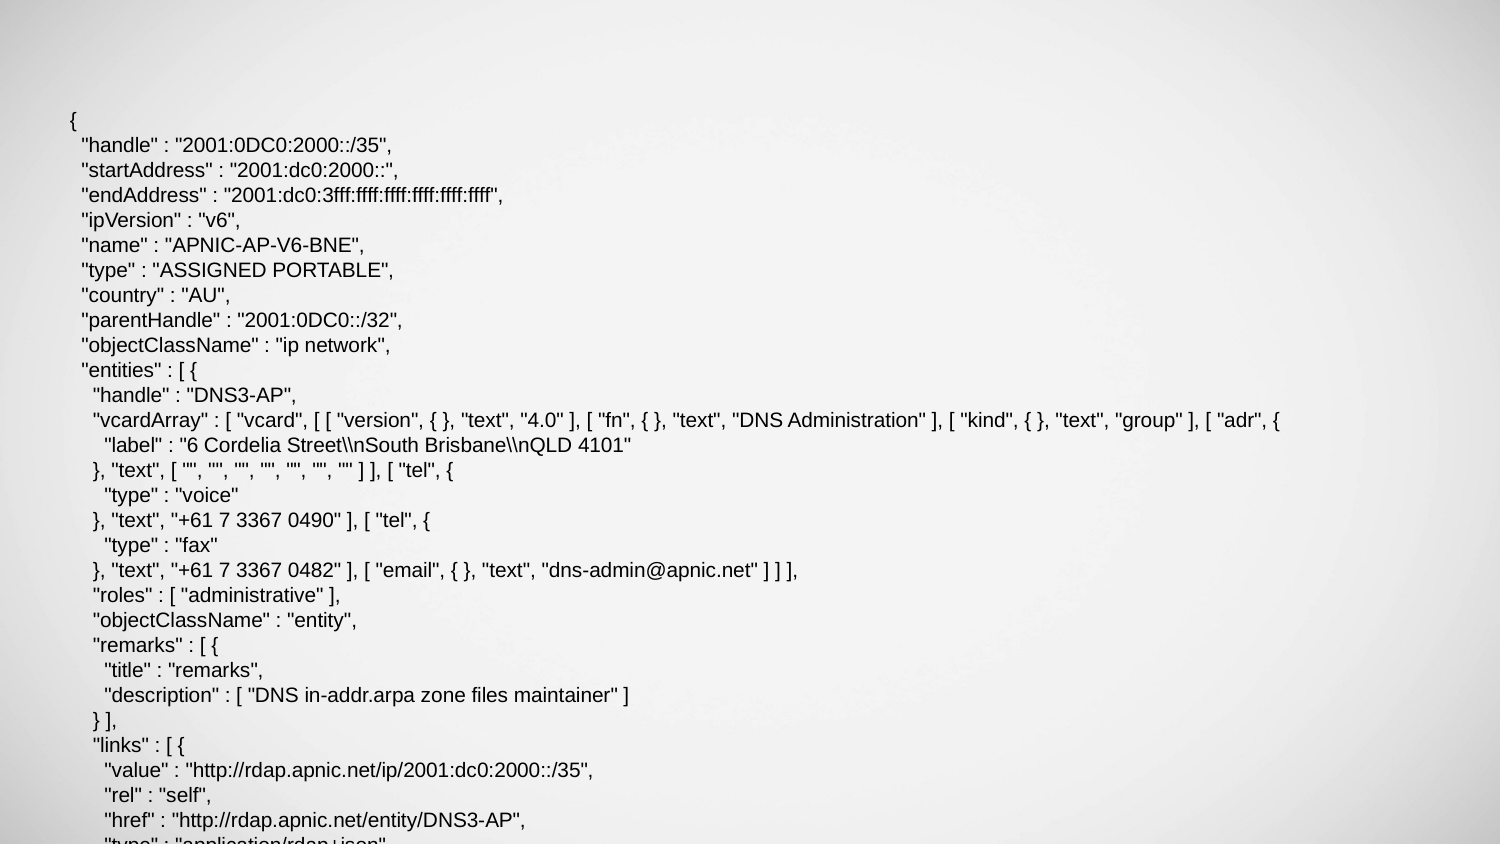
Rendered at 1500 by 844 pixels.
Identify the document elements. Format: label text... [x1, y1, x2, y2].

text_box { "handle" : "2001:0DC0:2000::/35", "startAddress" : "2001:dc0:2000::", "endAddress" : "2001:dc0:3fff:ffff:ffff:ffff:ffff:ffff", "ipVersion" : "v6", "name" : "APNIC-AP-V6-BNE", "type" : "ASSIGNED PORTABLE", "country" : "AU", "parentHandle" : "2001:0DC0::/32", "objectClassName" : "ip network", "entities" : [ { "handle" : "DNS3-AP", "vcardArray" : [ "vcard", [ [ "version", { }, "text", "4.0" ], [ "fn", { }, "text", "DNS Administration" ], [ "kind", { }, "text", "group" ], [ "adr", { "label" : "6 Cordelia Street\\nSouth Brisbane\\nQLD 4101" }, "text", [ "", "", "", "", "", "", "" ] ], [ "tel", { "type" : "voice" }, "text", "+61 7 3367 0490" ], [ "tel", { "type" : "fax" }, "text", "+61 7 3367 0482" ], [ "email", { }, "text", "dns-admin@apnic.net" ] ] ], "roles" : [ "administrative" ], "objectClassName" : "entity", "remarks" : [ { "title" : "remarks", "description" : [ "DNS in-addr.arpa zone files maintainer" ] } ], "links" : [ { "value" : "http://rdap.apnic.net/ip/2001:dc0:2000::/35", "rel" : "self", "href" : "http://rdap.apnic.net/entity/DNS3-AP", "type" : "application/rdap+json" } ] } ], [55, 99, 1328, 844]
picture [0, 0, 1500, 844]
